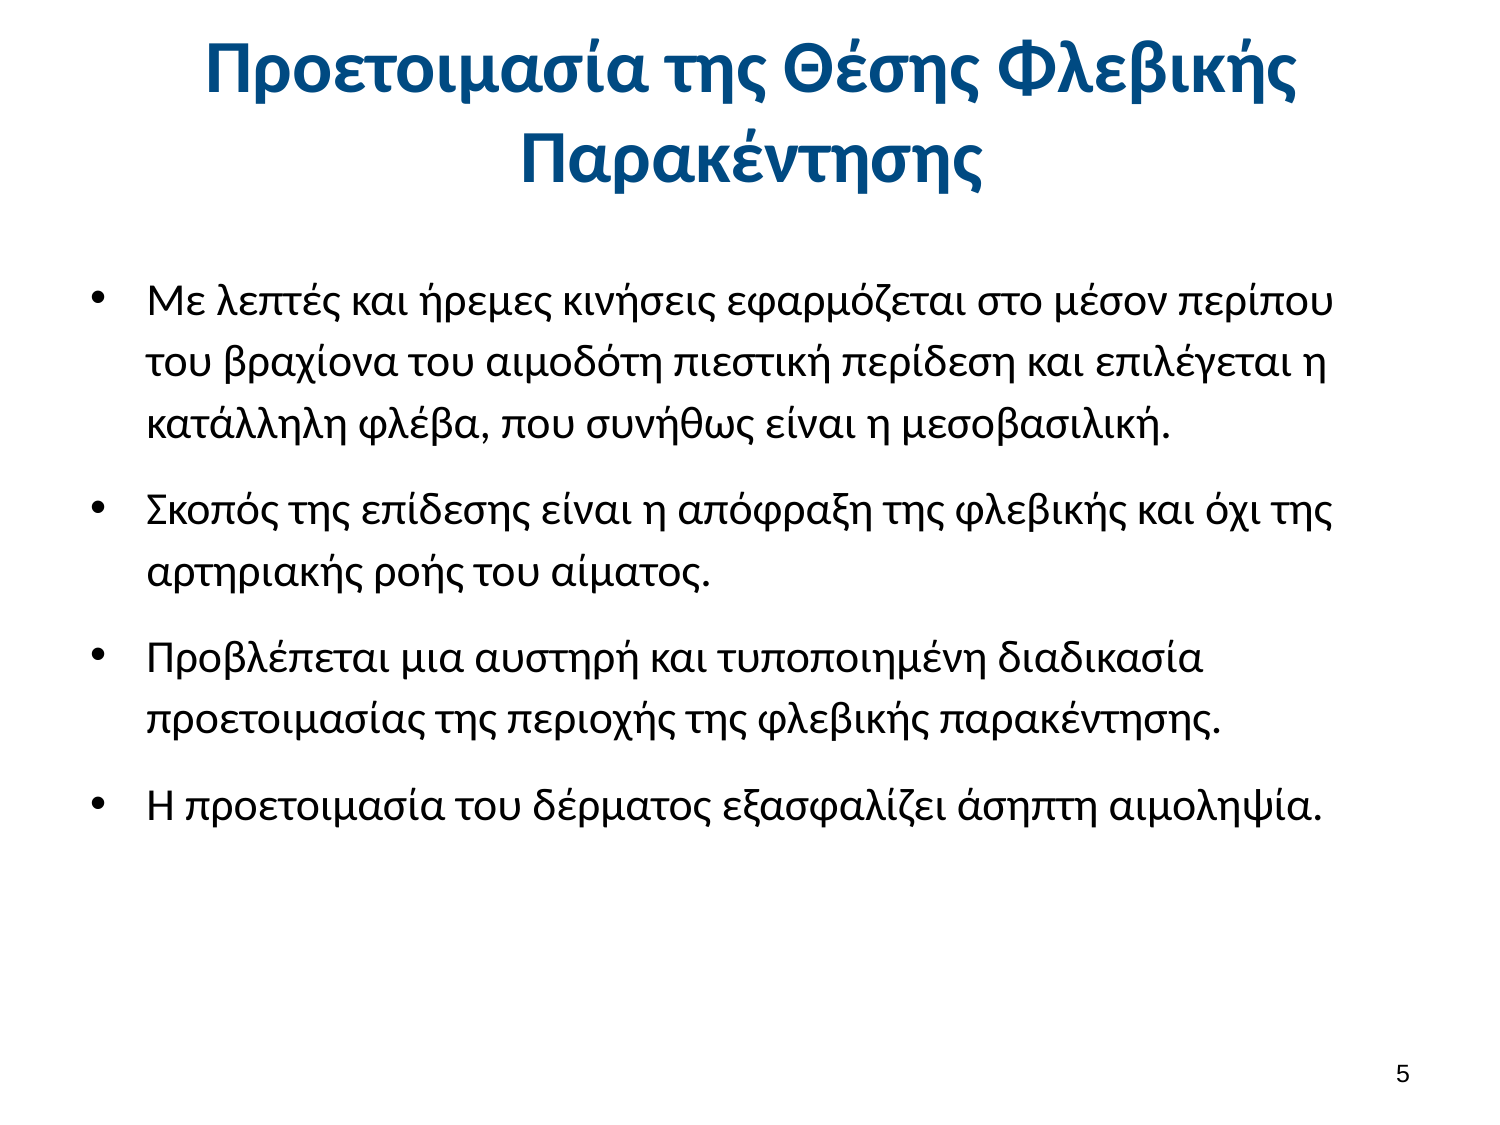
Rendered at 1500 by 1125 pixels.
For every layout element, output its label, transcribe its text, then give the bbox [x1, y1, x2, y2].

title Προετοιμασία της Θέσης Φλεβικής Παρακέντησης [76, 19, 1427, 197]
list Με λεπτές και ήρεμες κινήσεις εφαρμόζεται στο μέσον περίπου του βραχίονα του αιμοδότη πιεστική περίδεση και επιλέγεται η κατάλληλη φλέβα, που συνήθως είναι η μεσοβασιλική. Σκοπός της επίδεσης είναι η απόφραξη της φλεβικής και όχι της αρτηριακής ροής του αίματος. Προβλέπεται μια αυστηρή και τυποποιημένη διαδικασία προετοιμασίας της περιοχής της φλεβικής παρακέντησης. Η προετοιμασία του δέρματος εξασφαλίζει άσηπτη αιμοληψία. [75, 255, 1425, 1024]
slide_number 4 [1074, 1042, 1425, 1103]
